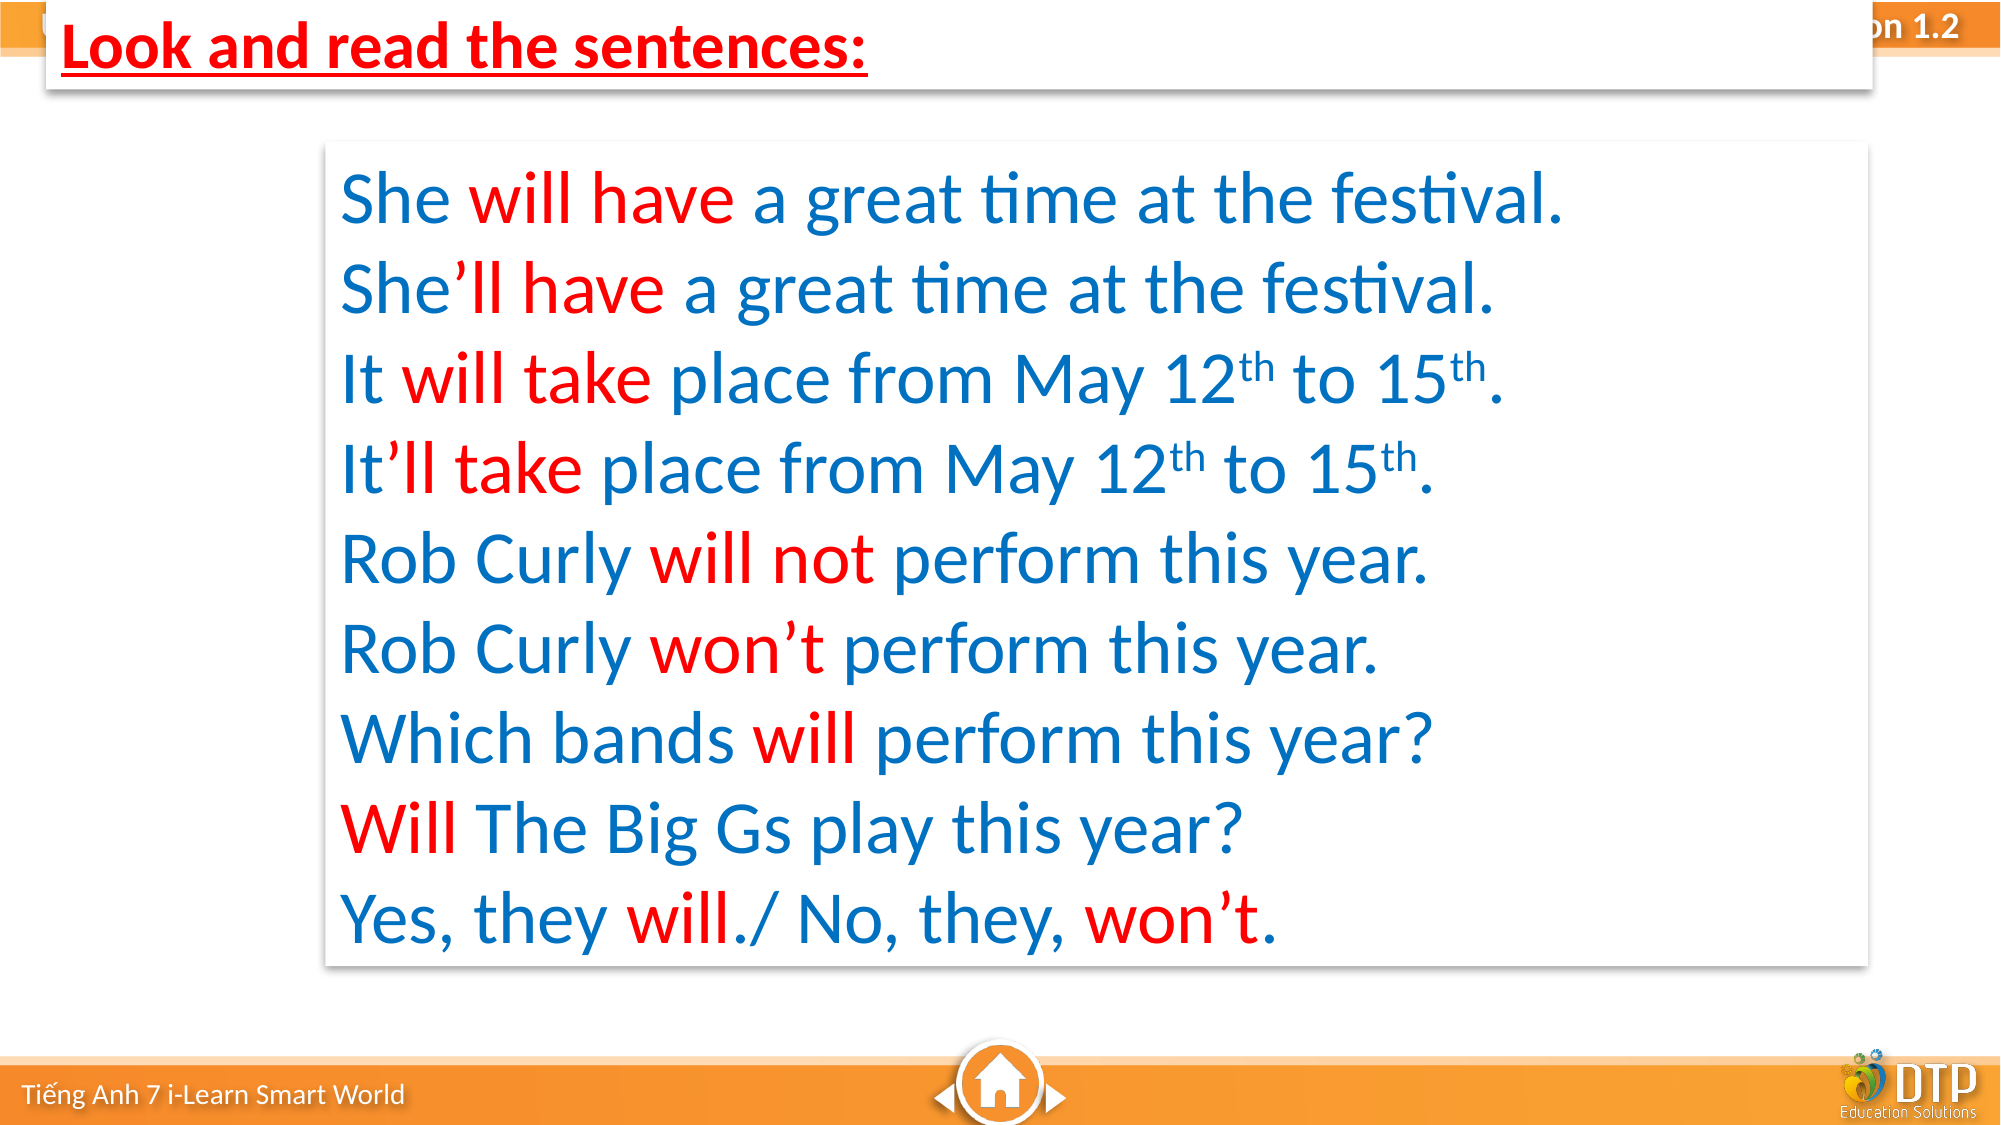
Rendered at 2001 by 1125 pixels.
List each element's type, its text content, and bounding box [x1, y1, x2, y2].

picture [0, 2, 2001, 1125]
text_box She will have a great time at the festival. She’ll have a great time at the festival. It will take place from May 12th to 15th. It’ll take place from May 12th to 15th. Rob Curly will not perform this year. Rob Curly won’t perform this year. Which bands will perform this year? Will The Big Gs play this year? Yes, they will./ No, they, won’t. [325, 141, 1868, 967]
text_box Look and read the sentences: [46, 0, 1873, 90]
